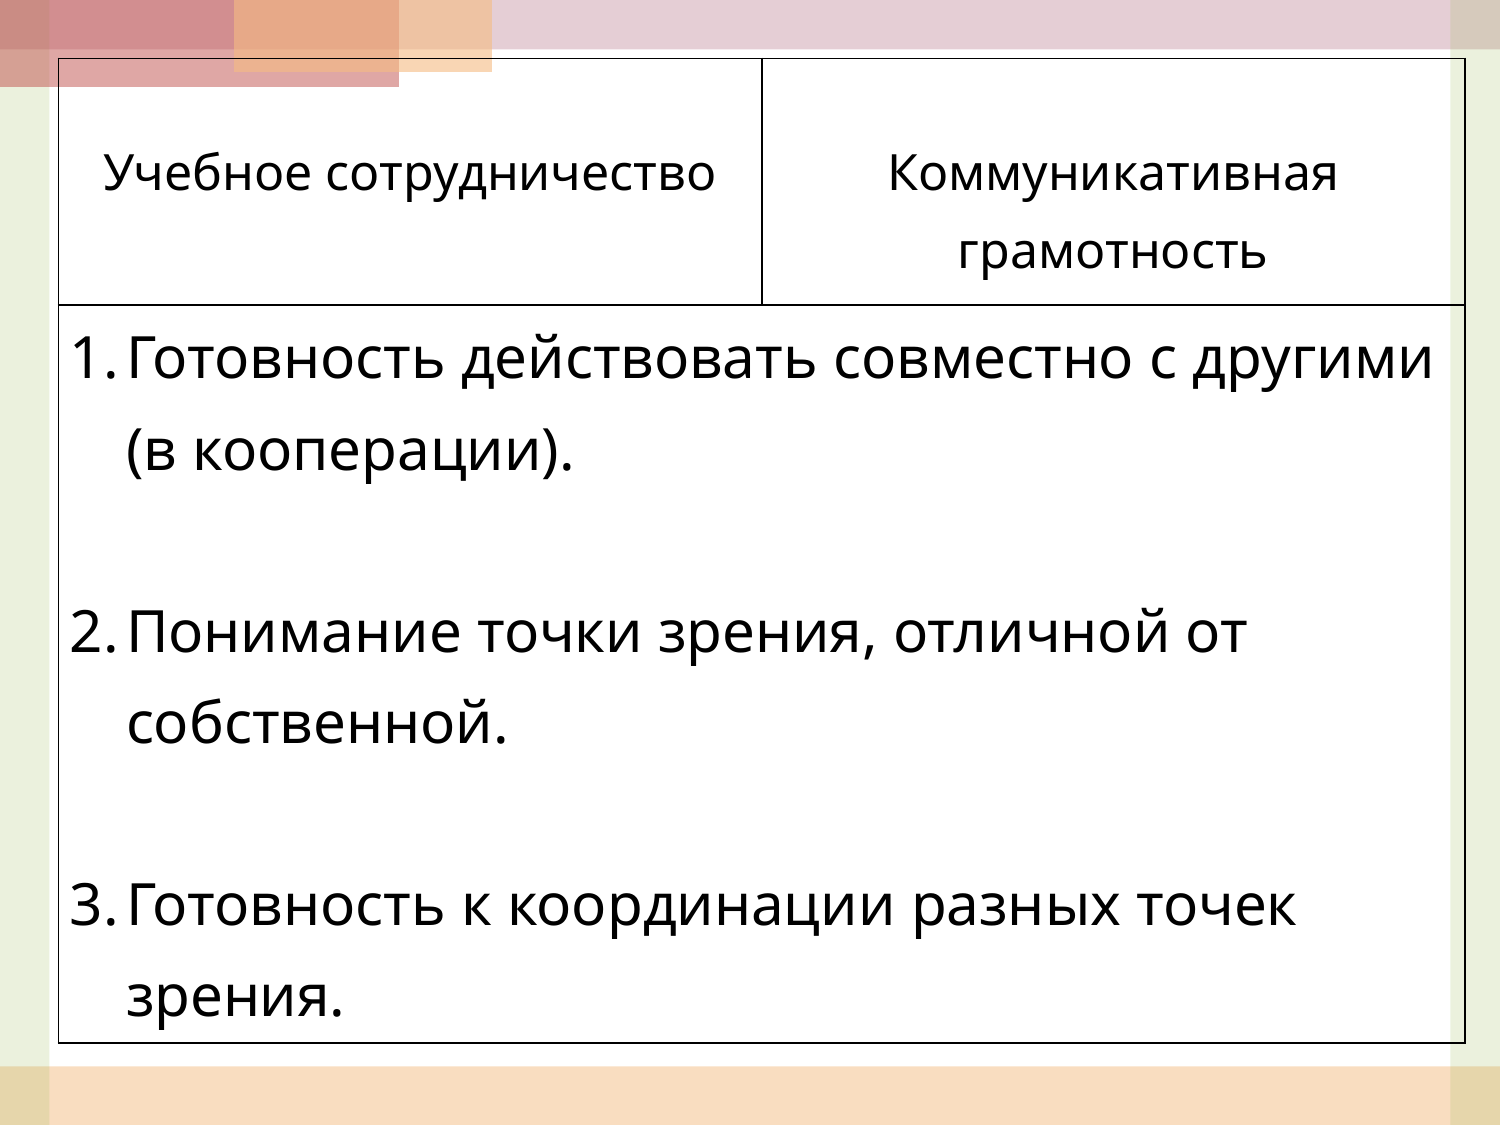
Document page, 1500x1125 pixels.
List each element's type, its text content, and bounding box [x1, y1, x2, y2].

table_cell Готовность действовать совместно с другими (в кооперации). Понимание точки зрения, отличной от собственной. Готовность к координации разных точек зрения. [59, 306, 1464, 1042]
table_header Коммуникативная грамотность [763, 59, 1464, 304]
table_header Учебное сотрудничество [59, 59, 761, 304]
